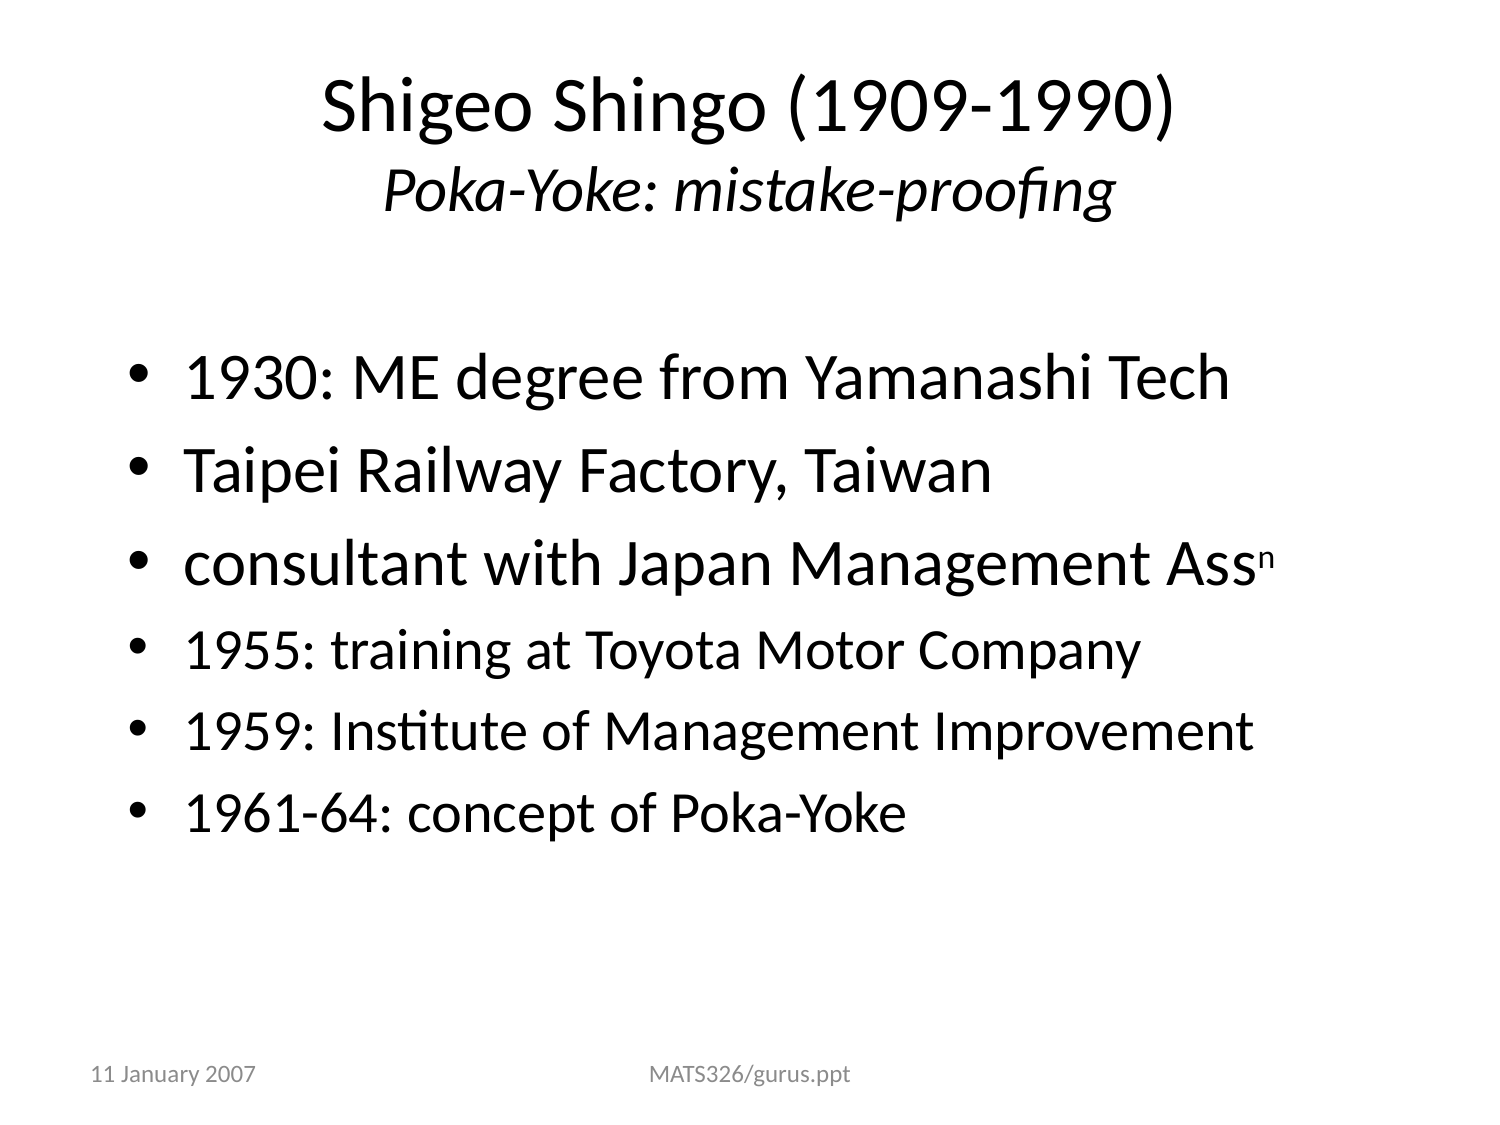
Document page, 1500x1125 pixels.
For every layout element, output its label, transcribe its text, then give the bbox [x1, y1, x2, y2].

title Shigeo Shingo (1909-1990) Poka-Yoke: mistake-proofing [75, 45, 1425, 233]
list 1930: ME degree from Yamanashi Tech Taipei Railway Factory, Taiwan consultant with Japan Management Assn 1955: training at Toyota Motor Company 1959: Institute of Management Improvement 1961-64: concept of Poka-Yoke [112, 324, 1425, 1050]
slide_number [75, 1042, 425, 1103]
footer MATS326/gurus.ppt [512, 1050, 988, 1103]
